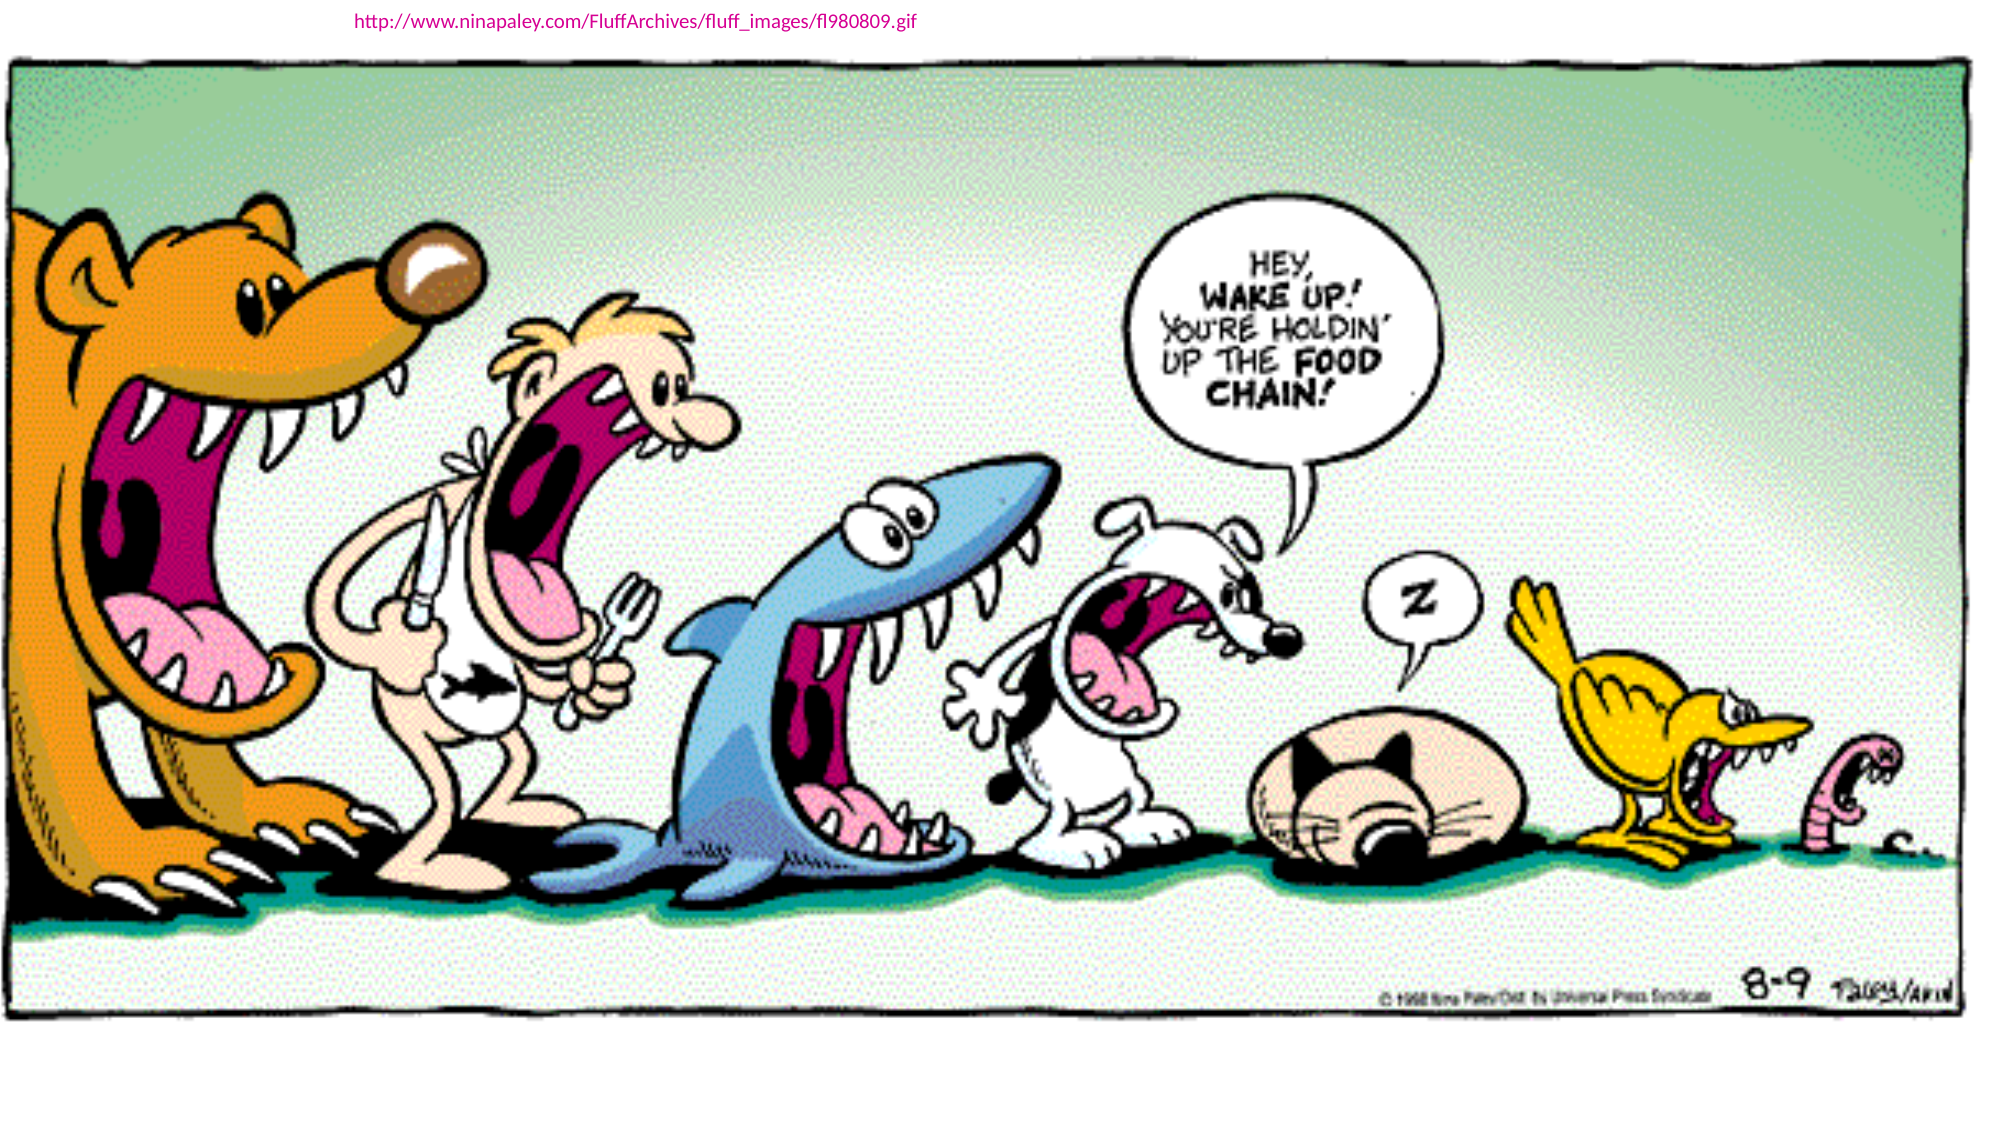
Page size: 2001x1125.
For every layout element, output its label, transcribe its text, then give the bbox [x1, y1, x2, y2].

picture [0, 40, 1980, 1025]
text_box http://www.ninapaley.com/FluffArchives/fluff_images/fl980809.gif [339, 0, 1572, 40]
